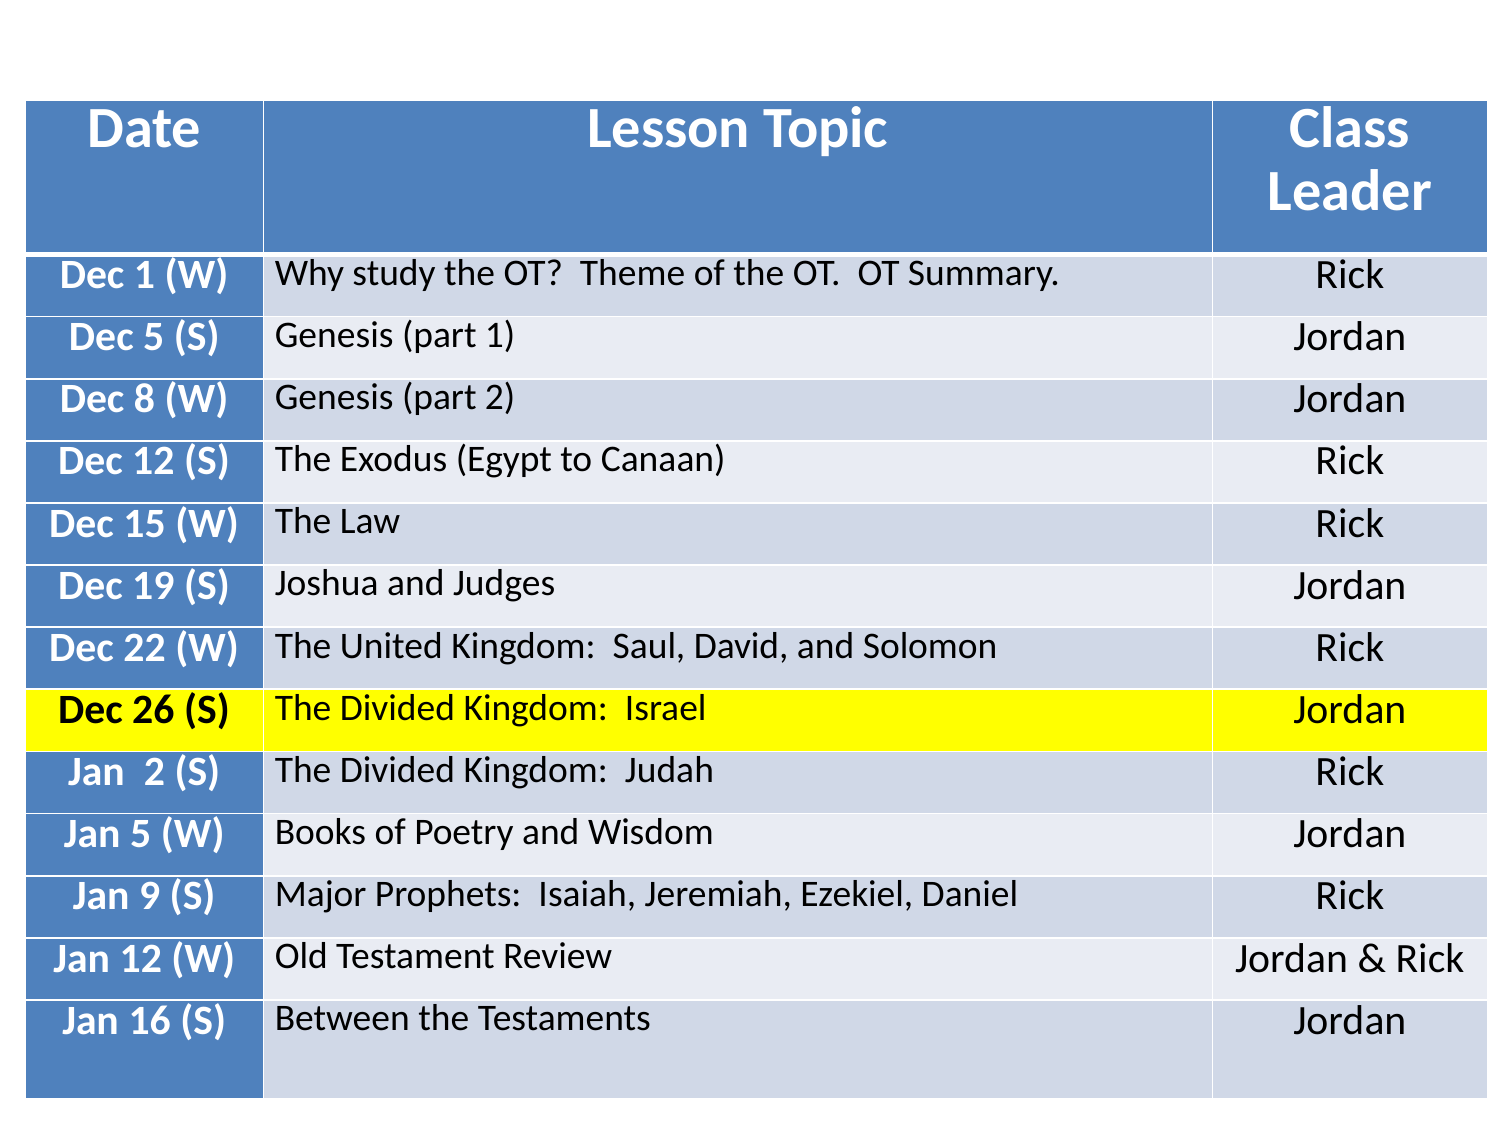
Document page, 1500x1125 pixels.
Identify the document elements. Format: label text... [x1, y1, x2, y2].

table_cell Rick [1213, 442, 1487, 502]
table_cell Jordan [1213, 380, 1487, 440]
table_cell The Exodus (Egypt to Canaan) [264, 442, 1212, 502]
table_cell Dec 15 (W) [26, 504, 263, 564]
table_cell Rick [1213, 752, 1487, 813]
table_cell Rick [1213, 504, 1487, 564]
table_cell Dec 19 (S) [26, 566, 263, 626]
table_cell Why study the OT? Theme of the OT. OT Summary. [264, 257, 1212, 316]
table_cell Jan 16 (S) [26, 1001, 263, 1098]
table_cell Between the Testaments [264, 1001, 1212, 1098]
table_cell Dec 22 (W) [26, 628, 263, 688]
table_cell Old Testament Review [264, 939, 1212, 999]
table_cell Jordan & Rick [1213, 939, 1487, 999]
table_header Lesson Topic [264, 101, 1212, 252]
table_cell Dec 8 (W) [26, 380, 263, 440]
table_cell Rick [1213, 628, 1487, 688]
table_cell Rick [1213, 877, 1487, 937]
table_header Date [26, 101, 263, 252]
table_cell The Law [264, 504, 1212, 564]
table_cell Major Prophets: Isaiah, Jeremiah, Ezekiel, Daniel [264, 877, 1212, 937]
table_cell Jan 5 (W) [26, 814, 263, 875]
table_cell Dec 5 (S) [26, 317, 263, 378]
table_cell Books of Poetry and Wisdom [264, 814, 1212, 875]
table_cell Jordan [1213, 566, 1487, 626]
table_cell Rick [1213, 257, 1487, 316]
table_cell Jordan [1213, 690, 1487, 751]
table_cell Dec 1 (W) [26, 257, 263, 316]
table_cell Jan 9 (S) [26, 877, 263, 937]
table_cell Dec 12 (S) [26, 442, 263, 502]
table_cell Dec 26 (S) [26, 690, 263, 751]
table_cell The Divided Kingdom: Israel [264, 690, 1212, 751]
table_cell Genesis (part 2) [264, 380, 1212, 440]
table_cell Jordan [1213, 317, 1487, 378]
table_cell Genesis (part 1) [264, 317, 1212, 378]
table_cell Joshua and Judges [264, 566, 1212, 626]
table_cell Jordan [1213, 814, 1487, 875]
table_cell Jordan [1213, 1001, 1487, 1098]
table_cell The Divided Kingdom: Judah [264, 752, 1212, 813]
table_cell Jan 2 (S) [26, 752, 263, 813]
table_cell Jan 12 (W) [26, 939, 263, 999]
table_cell The United Kingdom: Saul, David, and Solomon [264, 628, 1212, 688]
table_header Class Leader [1213, 101, 1487, 252]
